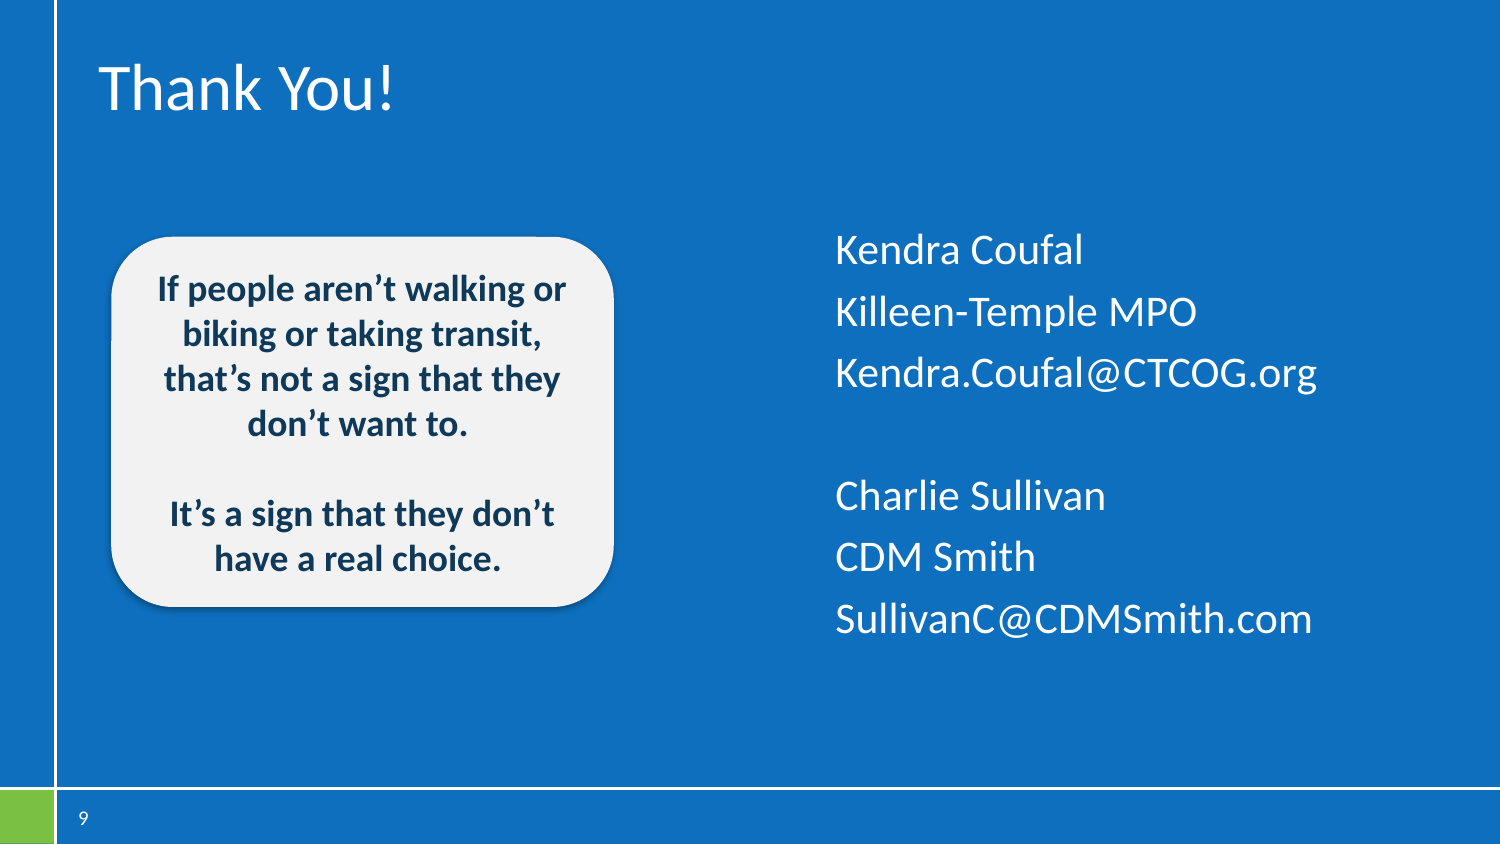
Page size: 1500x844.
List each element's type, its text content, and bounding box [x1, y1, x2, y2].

text_box If people aren’t walking or biking or taking transit, that’s not a sign that they don’t want to. It’s a sign that they don’t have a real choice. [110, 235, 615, 608]
text_box Kendra Coufal Killeen-Temple MPO Kendra.Coufal@CTCOG.org Charlie Sullivan CDM Smith SullivanC@CDMSmith.com [820, 213, 1434, 715]
title Thank You! [83, 44, 1434, 123]
slide_number 9 [63, 796, 160, 839]
